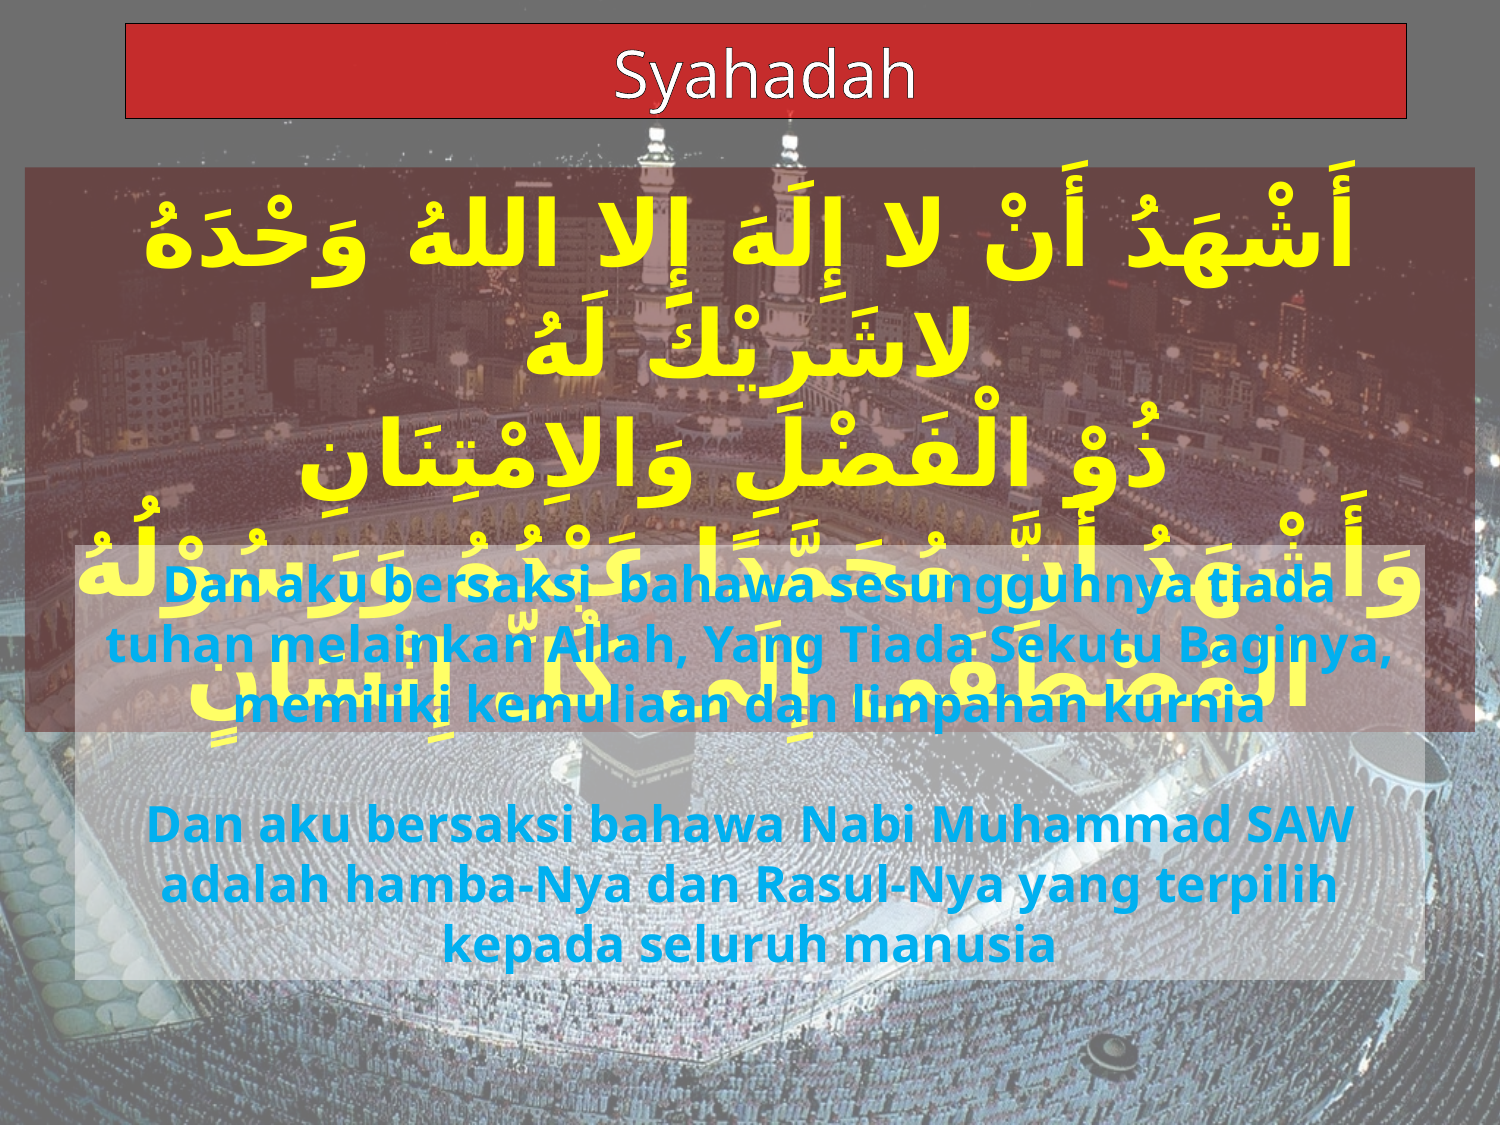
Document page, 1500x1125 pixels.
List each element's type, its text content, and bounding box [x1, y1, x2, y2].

text_box أَشْهَدُ أَنْ لا إِلَهَ إِلا اللهُ وَحْدَهُ لاشَرِيْكَ لَهُ ذُوْ الْفَضْلِ وَالاِمْتِنَانِ وَأَشْهَدُ أَنَّ مُحَمَّدًا عَبْدُهُ وَرَسُوْلُهُ المُصْطَفَى إِلَى كُلِّ إِنْسَانٍ [24, 167, 1475, 732]
text_box Syahadah [125, 23, 1407, 119]
text_box Dan aku bersaksi bahawa sesungguhnya tiada tuhan melainkan Allah, Yang Tiada Sekutu Baginya, memiliki kemuliaan dan limpahan kurnia Dan aku bersaksi bahawa Nabi Muhammad SAW adalah hamba-Nya dan Rasul-Nya yang terpilih kepada seluruh manusia [74, 545, 1425, 980]
